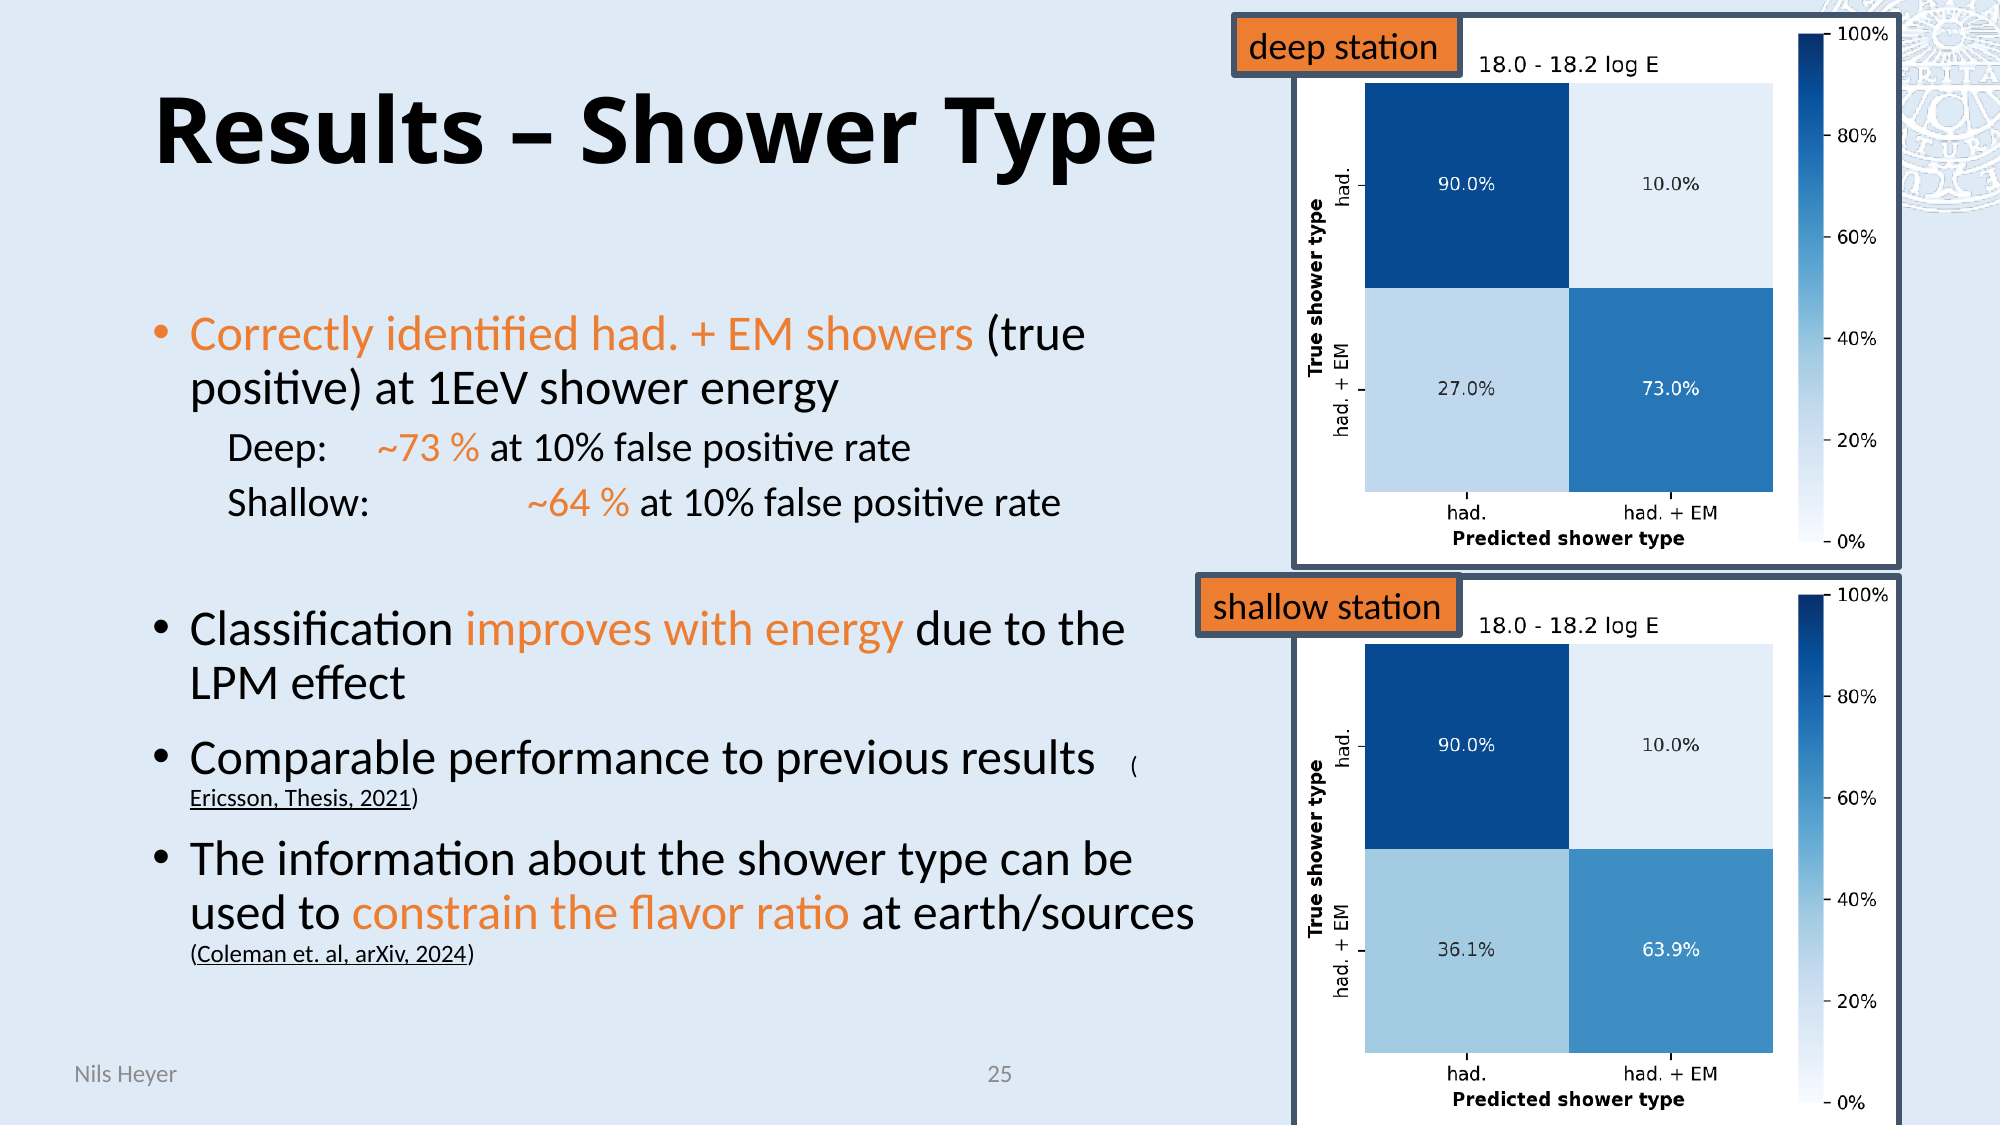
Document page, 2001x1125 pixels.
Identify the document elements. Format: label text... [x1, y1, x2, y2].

title Results – Shower Type [137, 59, 1291, 278]
list Correctly identified had. + EM showers (true positive) at 1EeV shower energy Deep: ~73 % at 10% false positive rate Shallow: ~64 % at 10% false positive rate Classification improves with energy due to the LPM effect Comparable performance to previous results (Ericsson, Thesis, 2021) The information about the shower type can be used to constrain the flavor ratio at earth/sources (Coleman et. al, arXiv, 2024) [137, 299, 1225, 1014]
text_box shallow station [1198, 574, 1460, 635]
text_box deep station [1234, 14, 1461, 75]
footer Nils Heyer [59, 1042, 397, 1103]
picture [1296, 579, 1896, 1125]
slide_number 25 [774, 1042, 1225, 1103]
picture [1296, 18, 1896, 564]
picture [1733, 0, 2000, 243]
